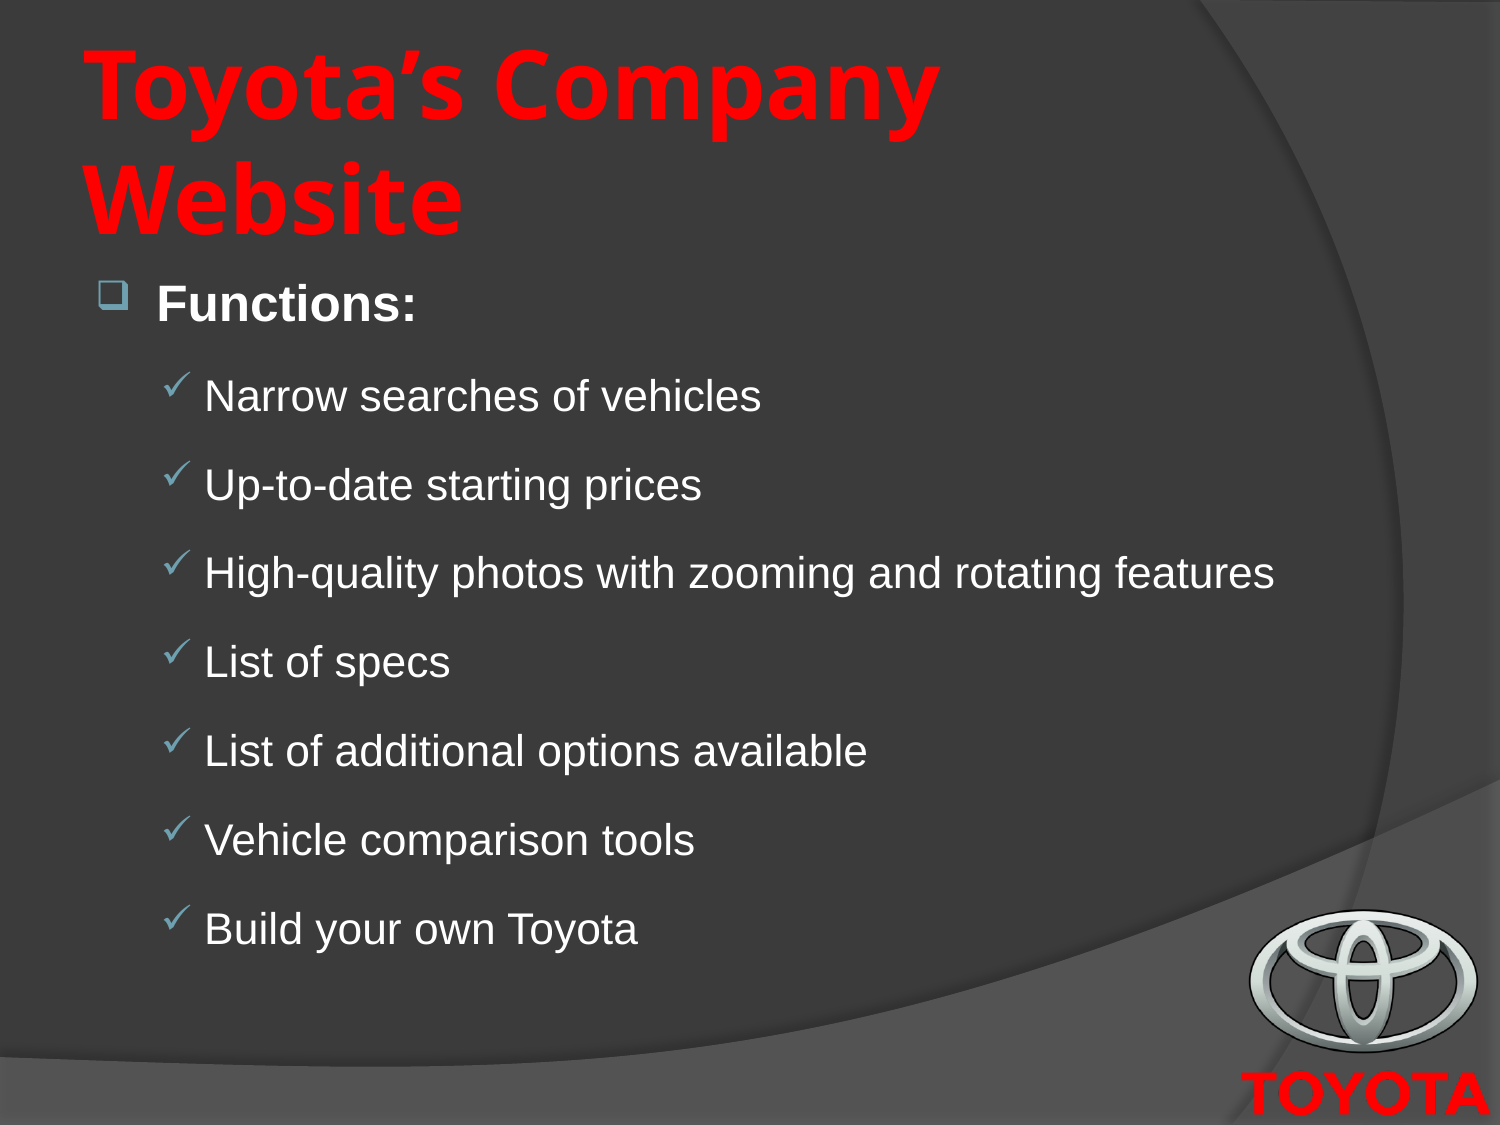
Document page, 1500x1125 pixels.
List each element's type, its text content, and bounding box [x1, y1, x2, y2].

picture [1230, 899, 1500, 1125]
title Toyota’s Company Website [75, 45, 1300, 233]
list Functions: Narrow searches of vehicles Up-to-date starting prices High-quality photos with zooming and rotating features List of specs List of additional options available Vehicle comparison tools Build your own Toyota [75, 262, 1300, 1005]
